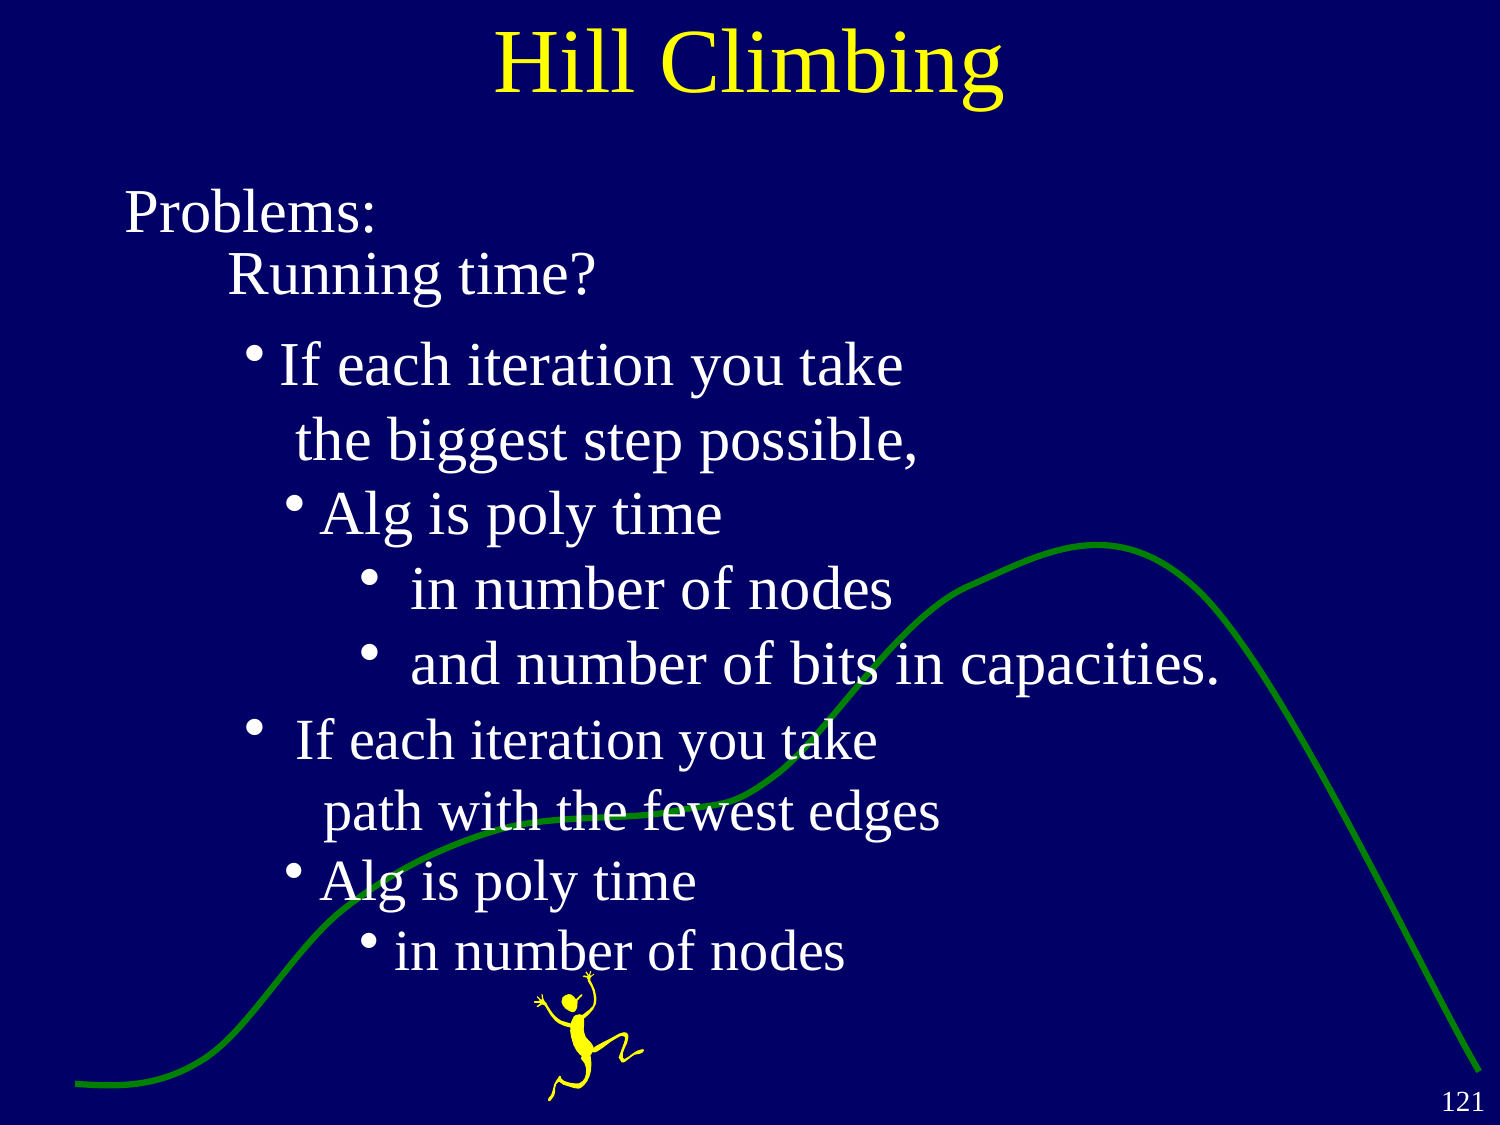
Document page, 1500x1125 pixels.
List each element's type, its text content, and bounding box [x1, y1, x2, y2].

text_box Running time? [213, 224, 613, 315]
text_box [637, 638, 1480, 1079]
text_box If each iteration you take the biggest step possible, Alg is poly time in number of nodes and number of bits in capacities. If each iteration you take path with the fewest edges Alg is poly time in number of nodes [229, 315, 1238, 990]
title Hill Climbing [112, 0, 1388, 150]
text_box Problems: [110, 162, 393, 253]
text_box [524, 976, 633, 1112]
text_box [75, 990, 519, 1086]
